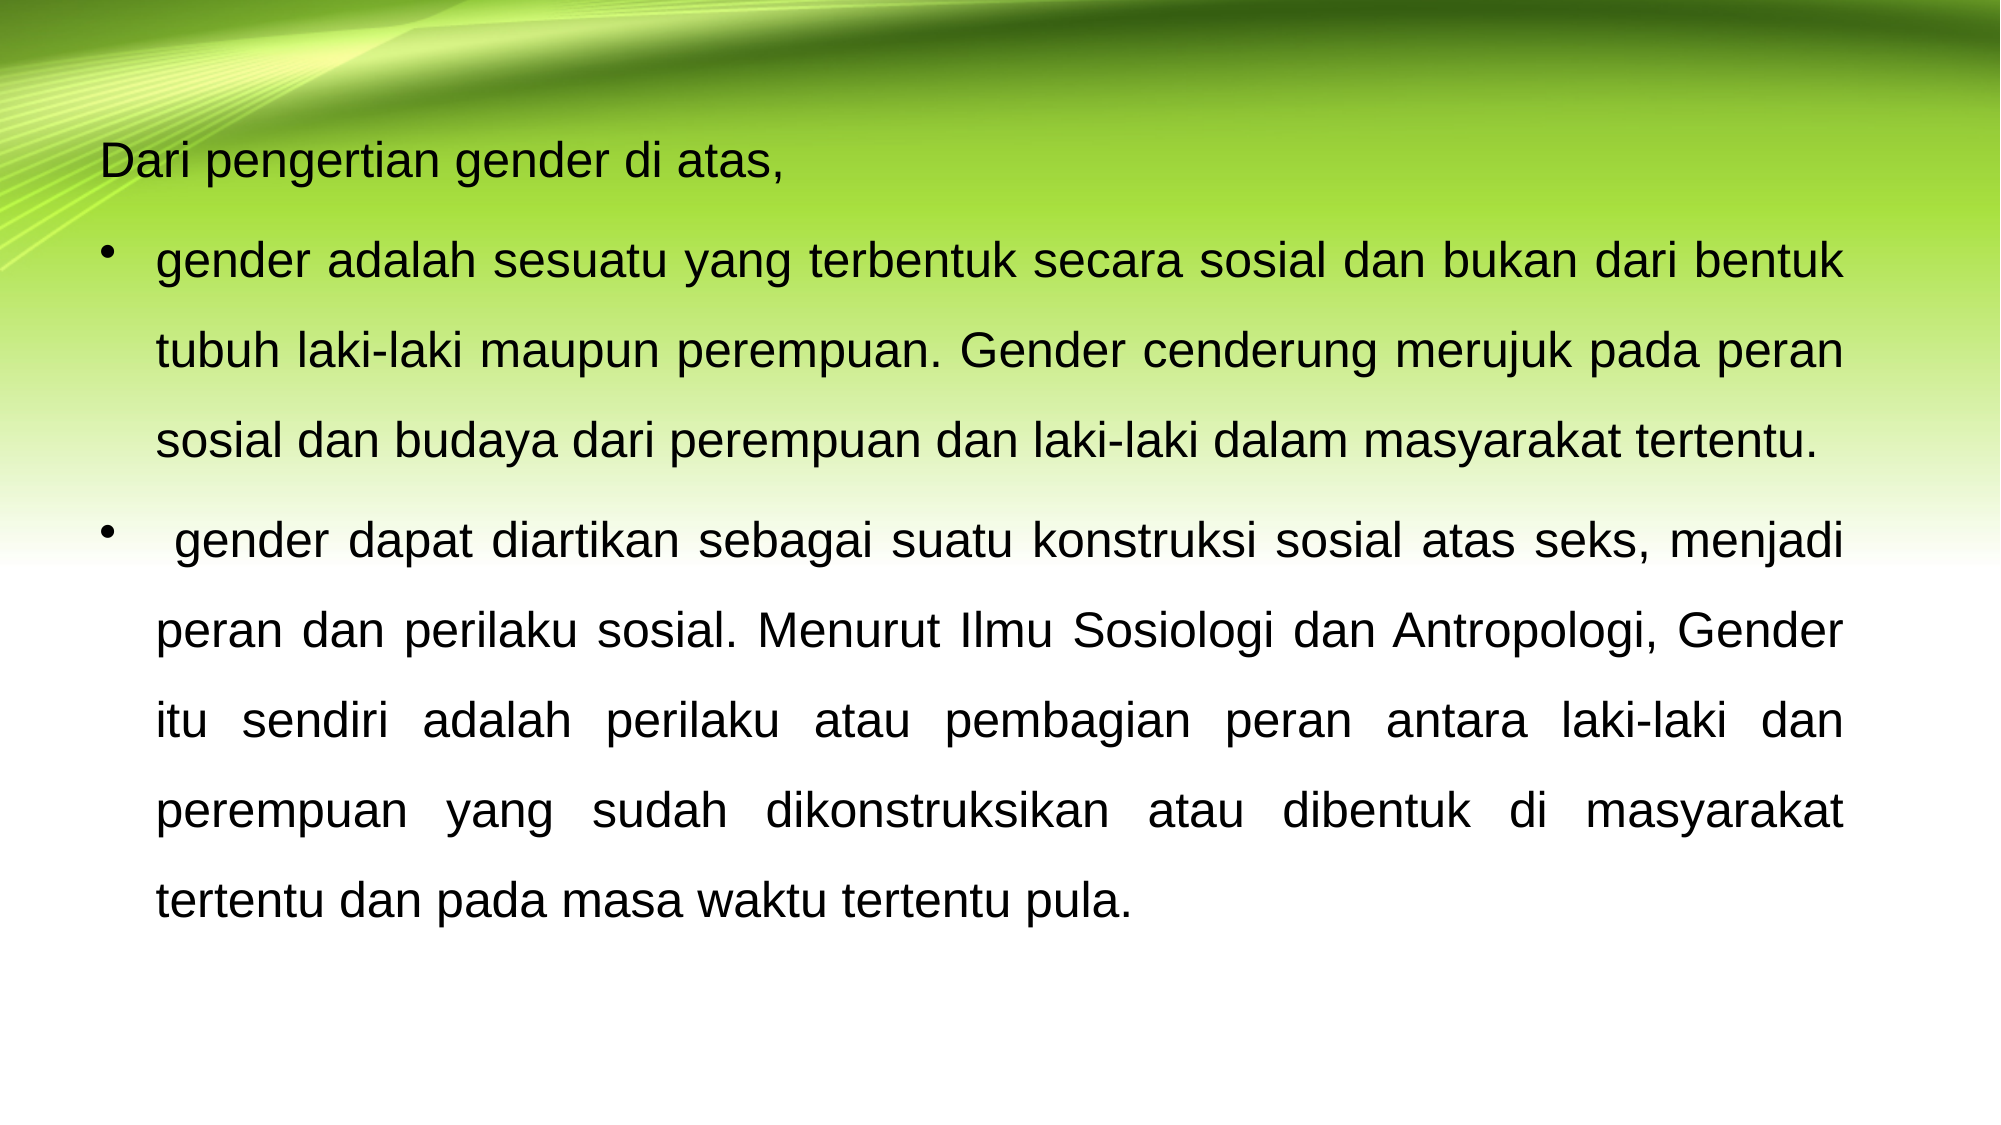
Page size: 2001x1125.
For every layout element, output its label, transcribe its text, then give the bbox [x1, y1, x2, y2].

list Dari pengertian gender di atas, gender adalah sesuatu yang terbentuk secara sosial dan bukan dari bentuk tubuh laki-laki maupun perempuan. Gender cenderung merujuk pada peran sosial dan budaya dari perempuan dan laki-laki dalam masyarakat tertentu. gender dapat diartikan sebagai suatu konstruksi sosial atas seks, menjadi peran dan perilaku sosial. Menurut Ilmu Sosiologi dan Antropologi, Gender itu sendiri adalah perilaku atau pembagian peran antara laki-laki dan perempuan yang sudah dikonstruksikan atau dibentuk di masyarakat tertentu dan pada masa waktu tertentu pula. [84, 89, 1860, 1029]
picture [0, 0, 2000, 1125]
